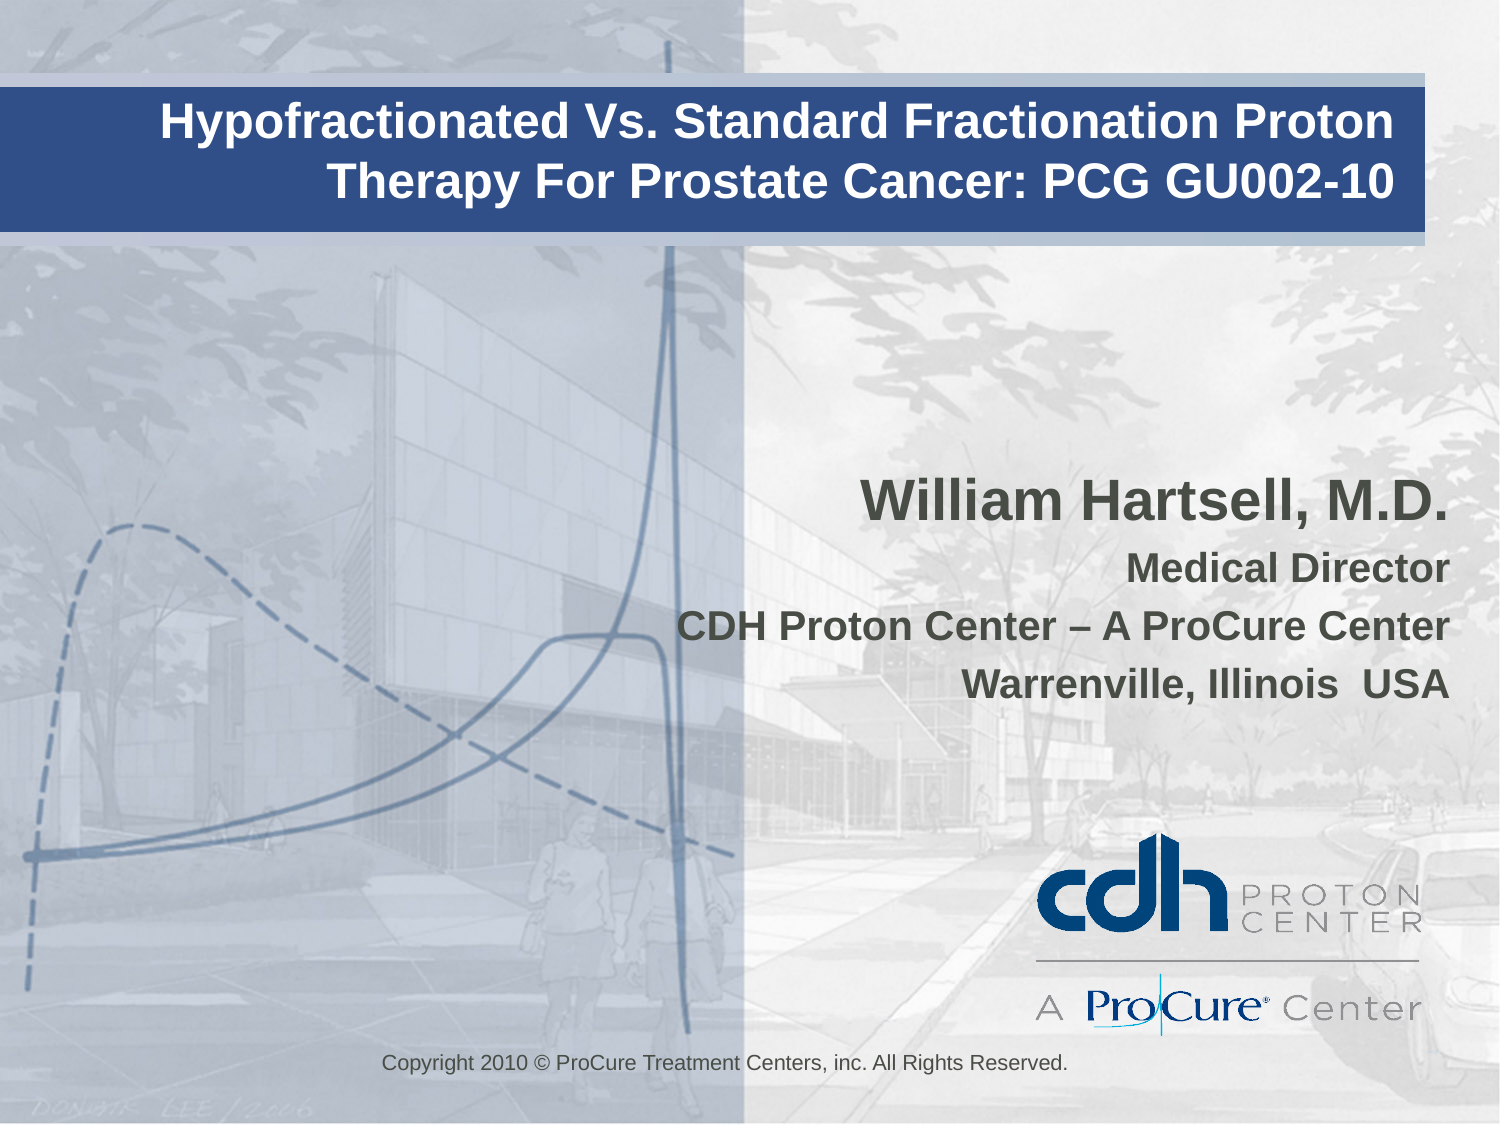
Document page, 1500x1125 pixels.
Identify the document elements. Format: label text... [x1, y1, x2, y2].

title Hypofractionated Vs. Standard Fractionation Proton Therapy For Prostate Cancer: PCG GU002-10 [56, 57, 1412, 300]
subtitle William Hartsell, M.D. Medical Director CDH Proton Center – A ProCure Center Warrenville, Illinois USA [441, 454, 1466, 751]
picture [0, 0, 1500, 1125]
